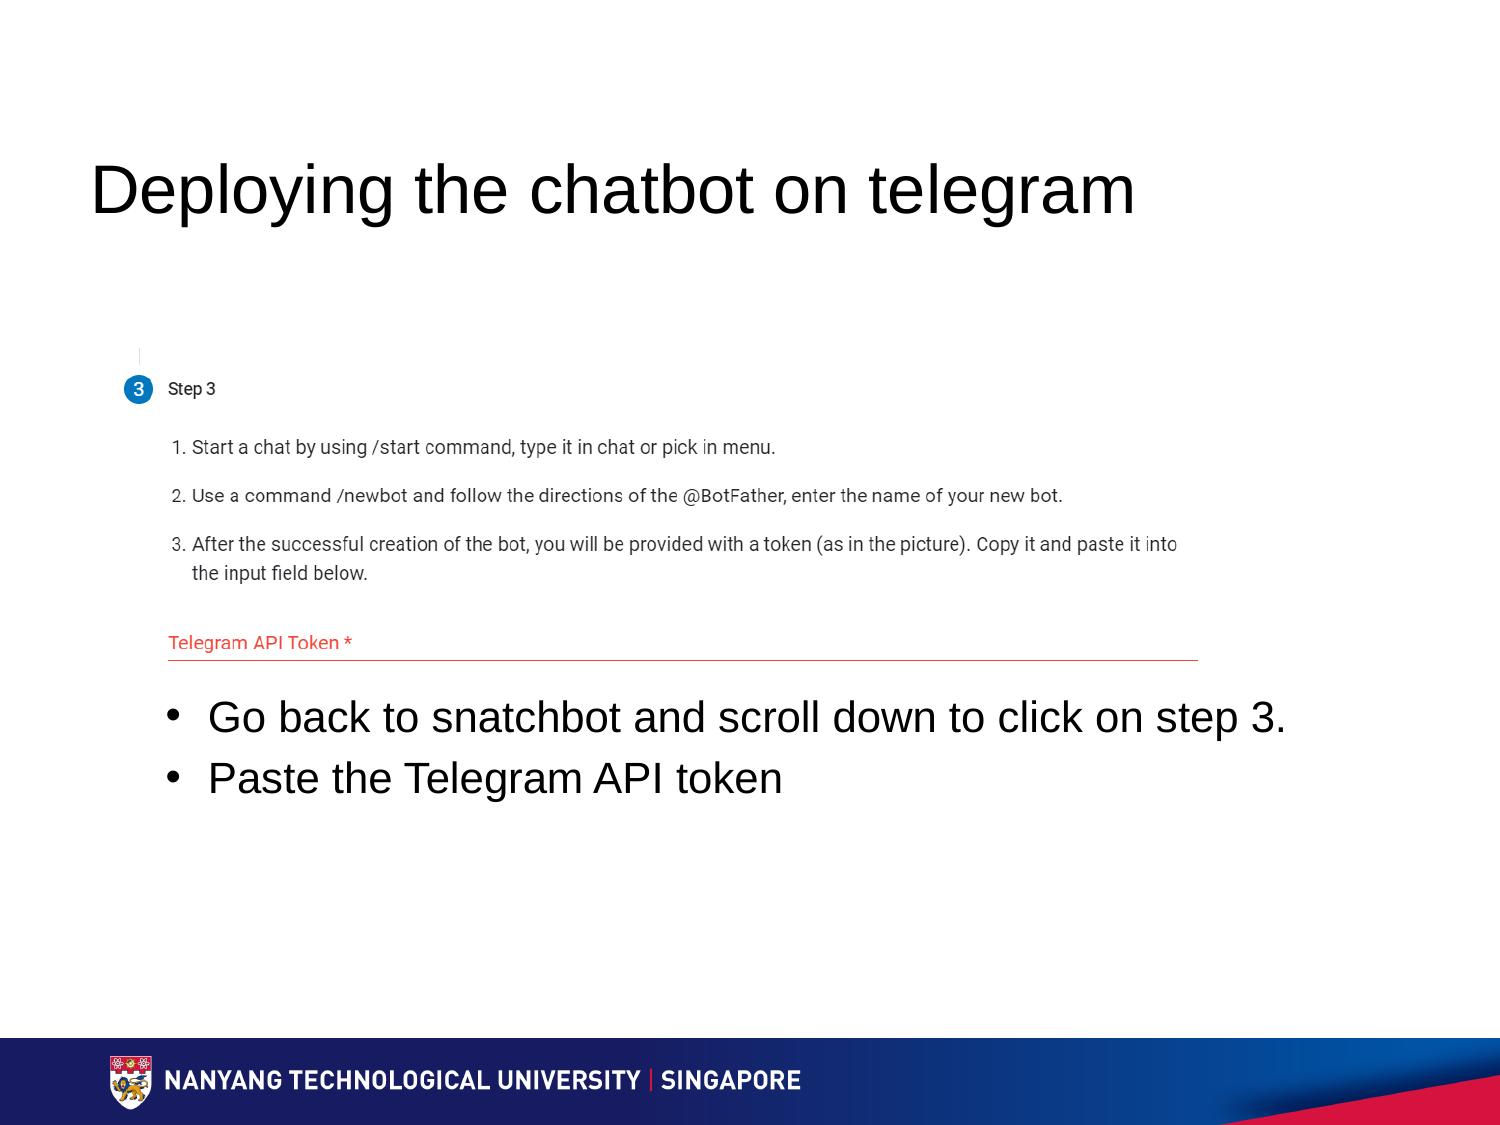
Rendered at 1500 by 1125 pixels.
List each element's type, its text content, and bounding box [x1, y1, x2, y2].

picture [0, 1038, 1500, 1125]
title Deploying the chatbot on telegram [75, 92, 1425, 280]
list Go back to snatchbot and scroll down to click on step 3. Paste the Telegram API token [150, 681, 1397, 901]
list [95, 348, 1231, 679]
